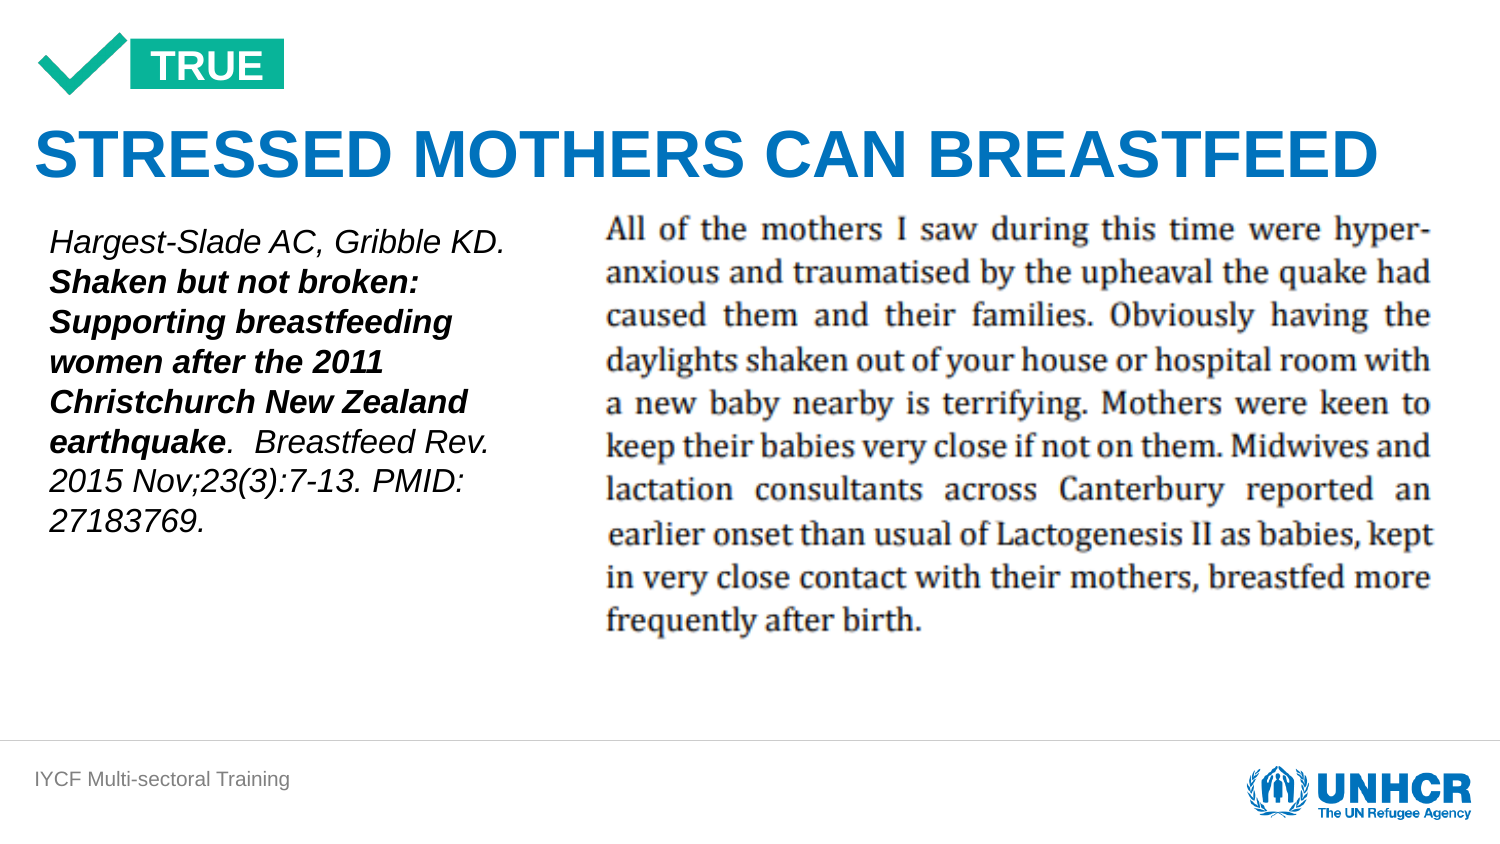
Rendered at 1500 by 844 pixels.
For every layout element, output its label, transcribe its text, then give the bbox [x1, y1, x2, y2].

footer IYCF Multi-sectoral Training [34, 753, 727, 791]
text_box TRUE [133, 38, 284, 89]
list Hargest-Slade AC, Gribble KD. Shaken but not broken: Supporting breastfeeding women after the 2011 Christchurch New Zealand earthquake. Breastfeed Rev. 2015 Nov;23(3):7-13. PMID: 27183769. [34, 213, 573, 709]
picture [0, 0, 1500, 844]
title STRESSED MOTHERS CAN BREASTFEED [34, 33, 1464, 193]
